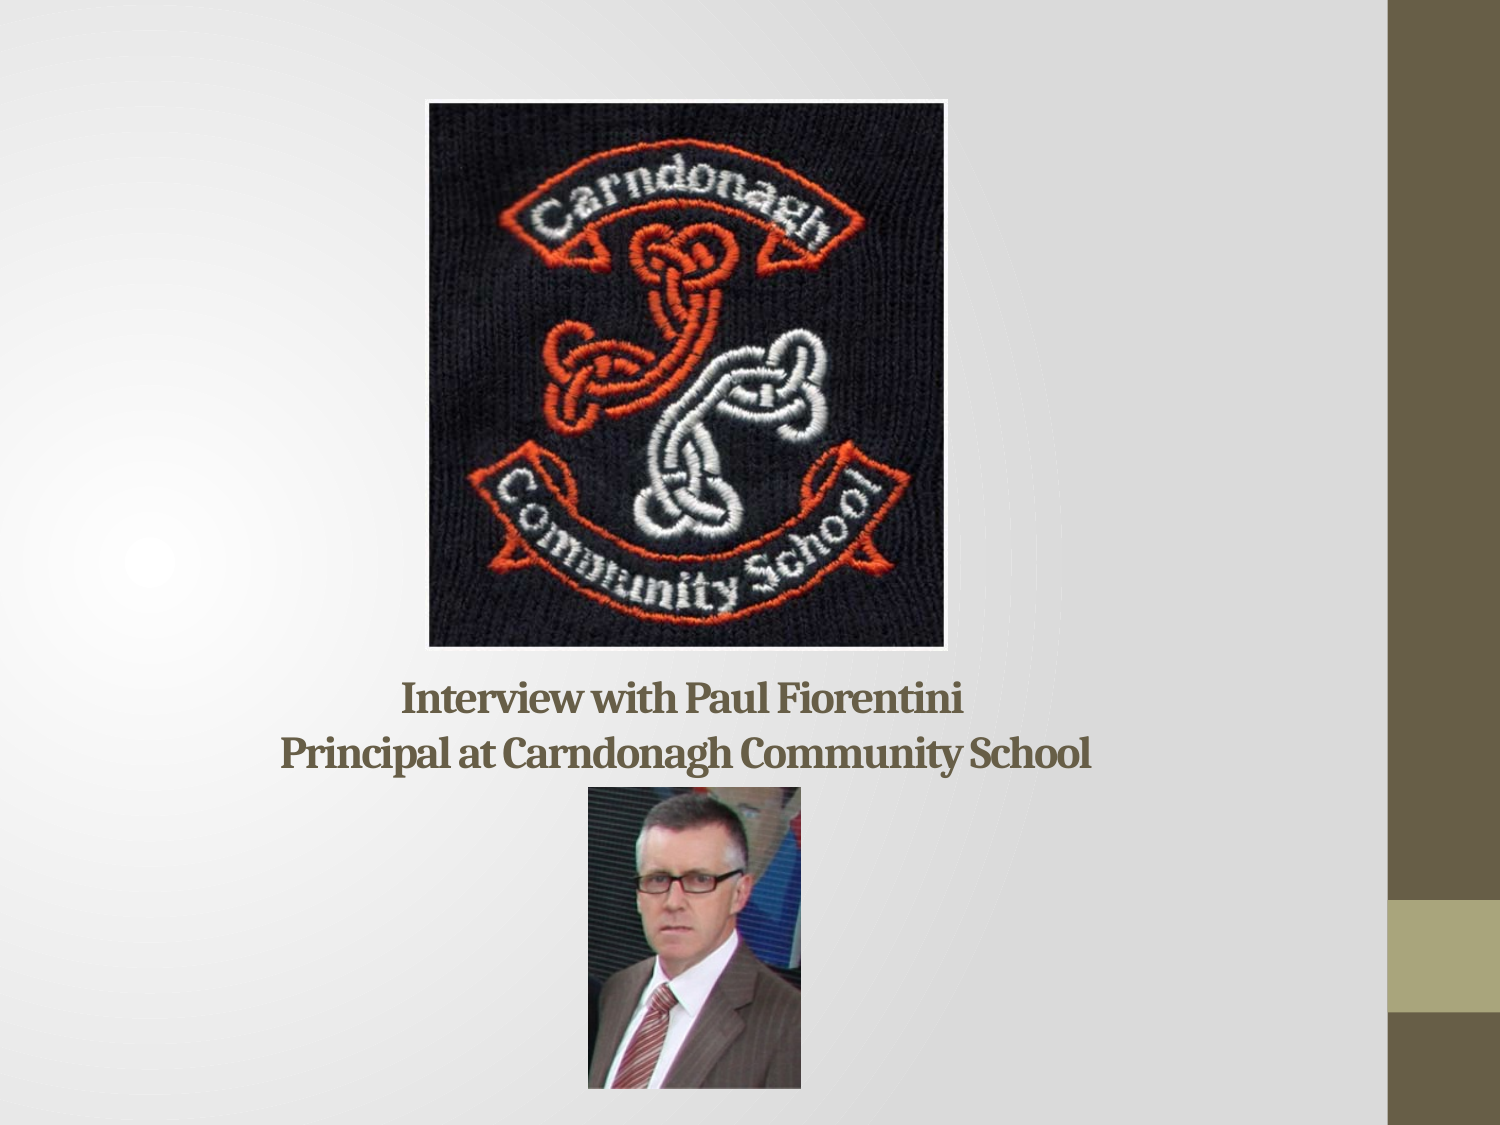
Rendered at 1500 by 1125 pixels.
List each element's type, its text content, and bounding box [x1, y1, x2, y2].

picture [424, 99, 949, 651]
title Interview with Paul Fiorentini Principal at Carndonagh Community School [48, 687, 1324, 786]
picture [587, 786, 801, 1089]
